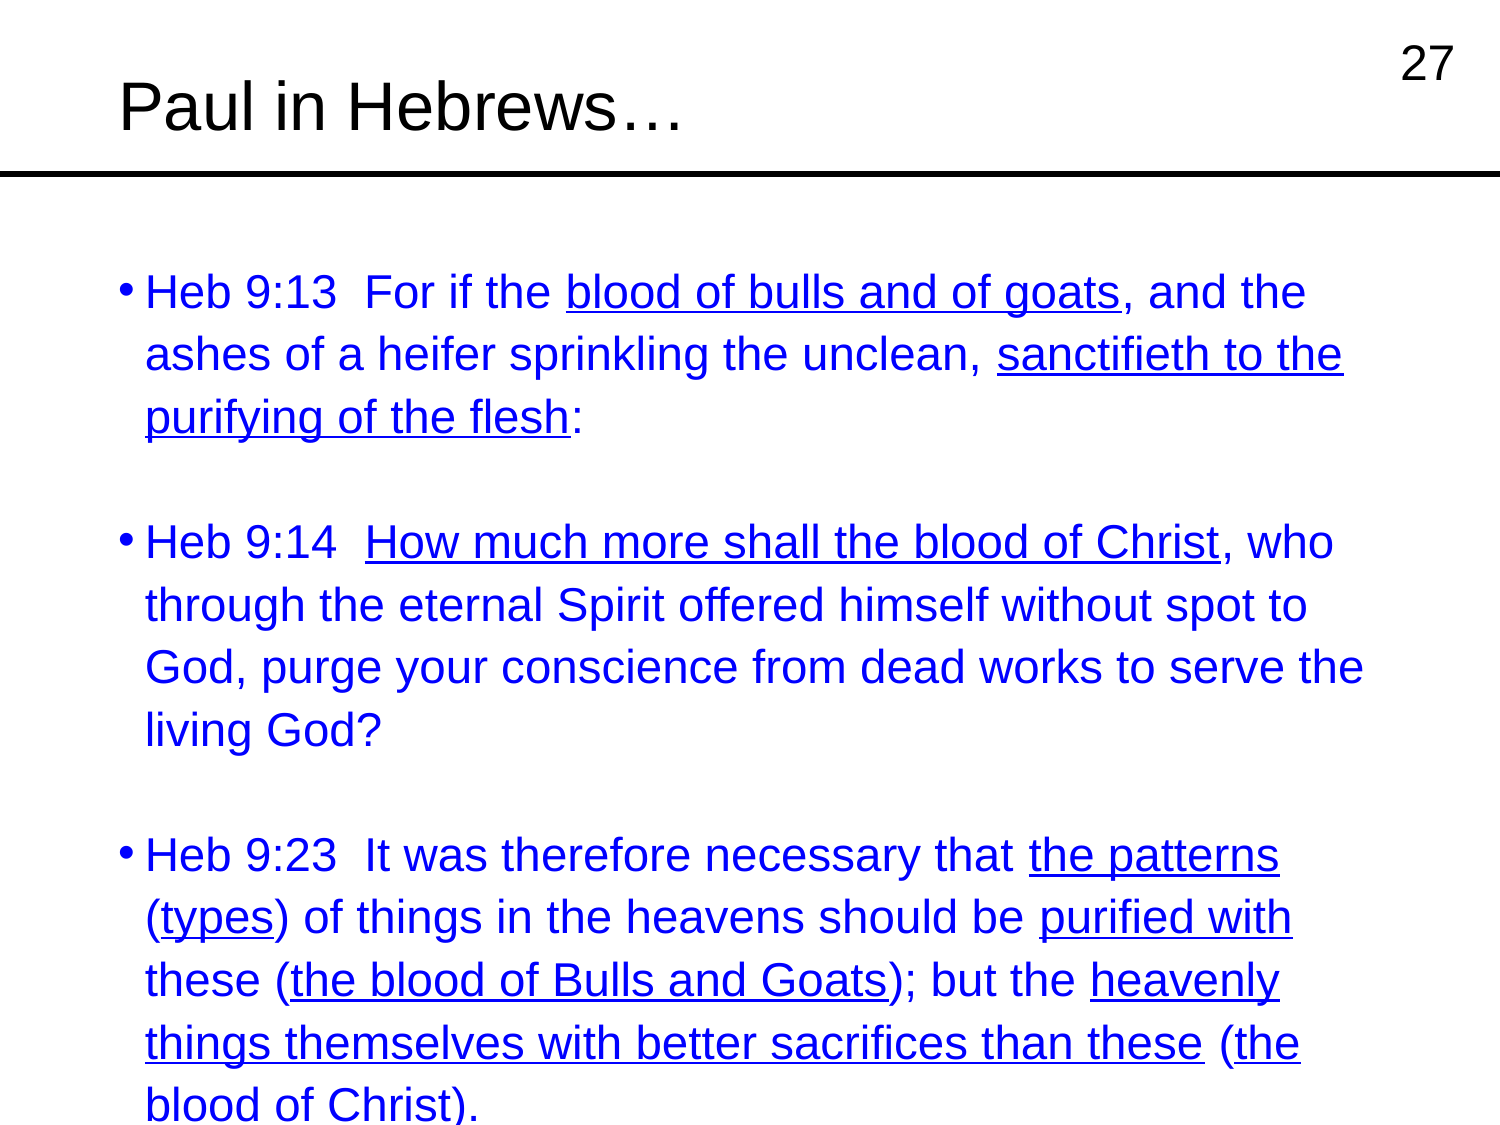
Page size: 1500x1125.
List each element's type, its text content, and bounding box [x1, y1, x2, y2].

title Paul in Hebrews… [103, 0, 1397, 218]
list Heb 9:13 For if the blood of bulls and of goats, and the ashes of a heifer sprinkling the unclean, sanctifieth to the purifying of the flesh: Heb 9:14 How much more shall the blood of Christ, who through the eternal Spirit offered himself without spot to God, purge your conscience from dead works to serve the living God? Heb 9:23 It was therefore necessary that the patterns (types) of things in the heavens should be purified with these (the blood of Bulls and Goats); but the heavenly things themselves with better sacrifices than these (the blood of Christ). [103, 247, 1397, 1125]
slide_number 27 [1133, 29, 1471, 90]
